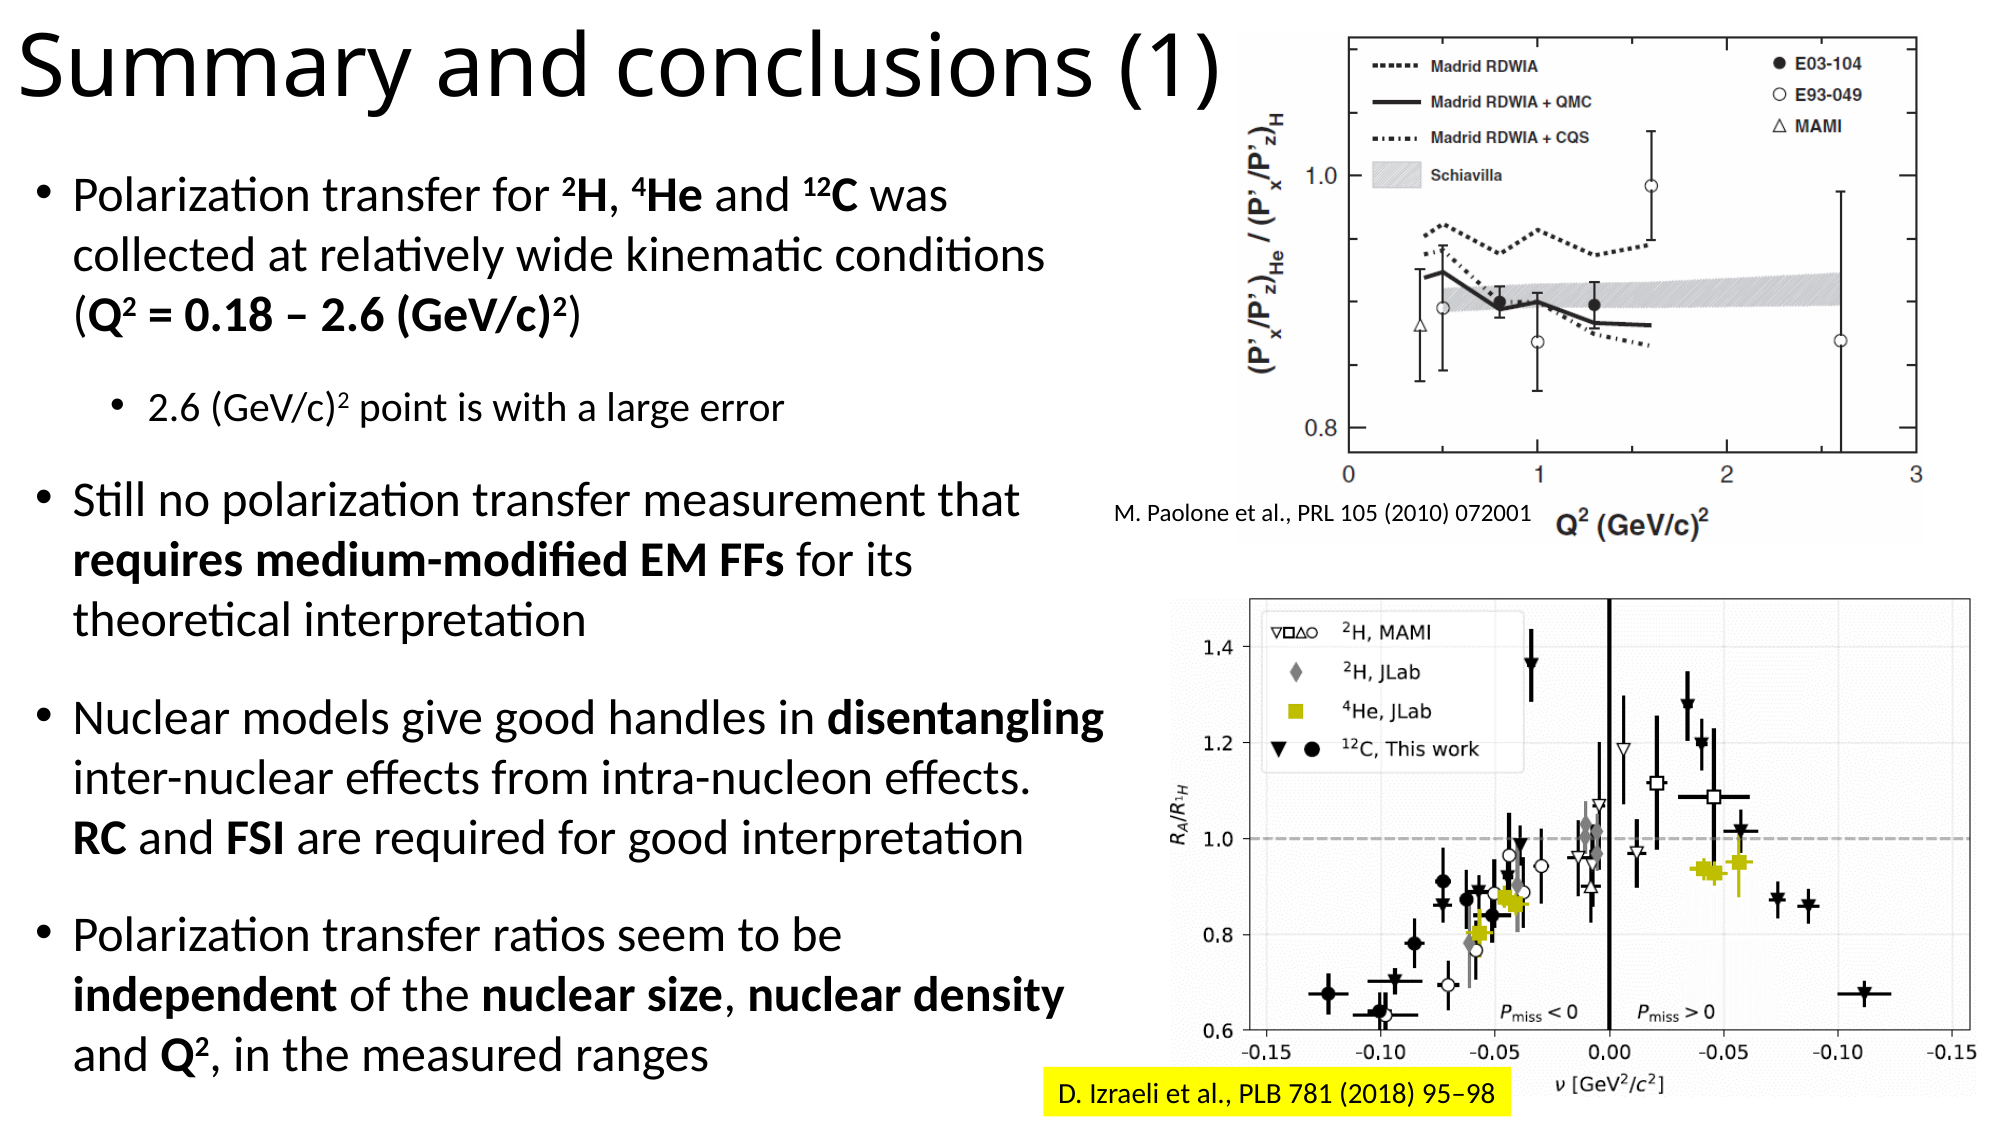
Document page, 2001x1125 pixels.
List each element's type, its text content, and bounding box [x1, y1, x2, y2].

slide_number 24 [1511, 1098, 1863, 1103]
title Summary and conclusions (1) [2, 0, 1979, 136]
text_box D. Izraeli et al., PLB 781 (2018) 95–98 [1043, 1066, 1511, 1117]
list Polarization transfer for 2H, 4He and 12C was collected at relatively wide kinematic conditions (Q2 = 0.18 – 2.6 (GeV/c)2) 2.6 (GeV/c)2 point is with a large error Still no polarization transfer measurement that requires medium-modified EM FFs for its theoretical interpretation Nuclear models give good handles in disentangling inter-nuclear effects from intra-nucleon effects. RC and FSI are required for good interpretation Polarization transfer ratios seem to be independent of the nuclear size, nuclear density and Q2, in the measured ranges [20, 154, 1129, 1082]
text_box M. Paolone et al., PRL 105 (2010) 072001 [1099, 489, 1238, 534]
picture [1238, 31, 1924, 544]
picture [1168, 592, 1979, 1098]
